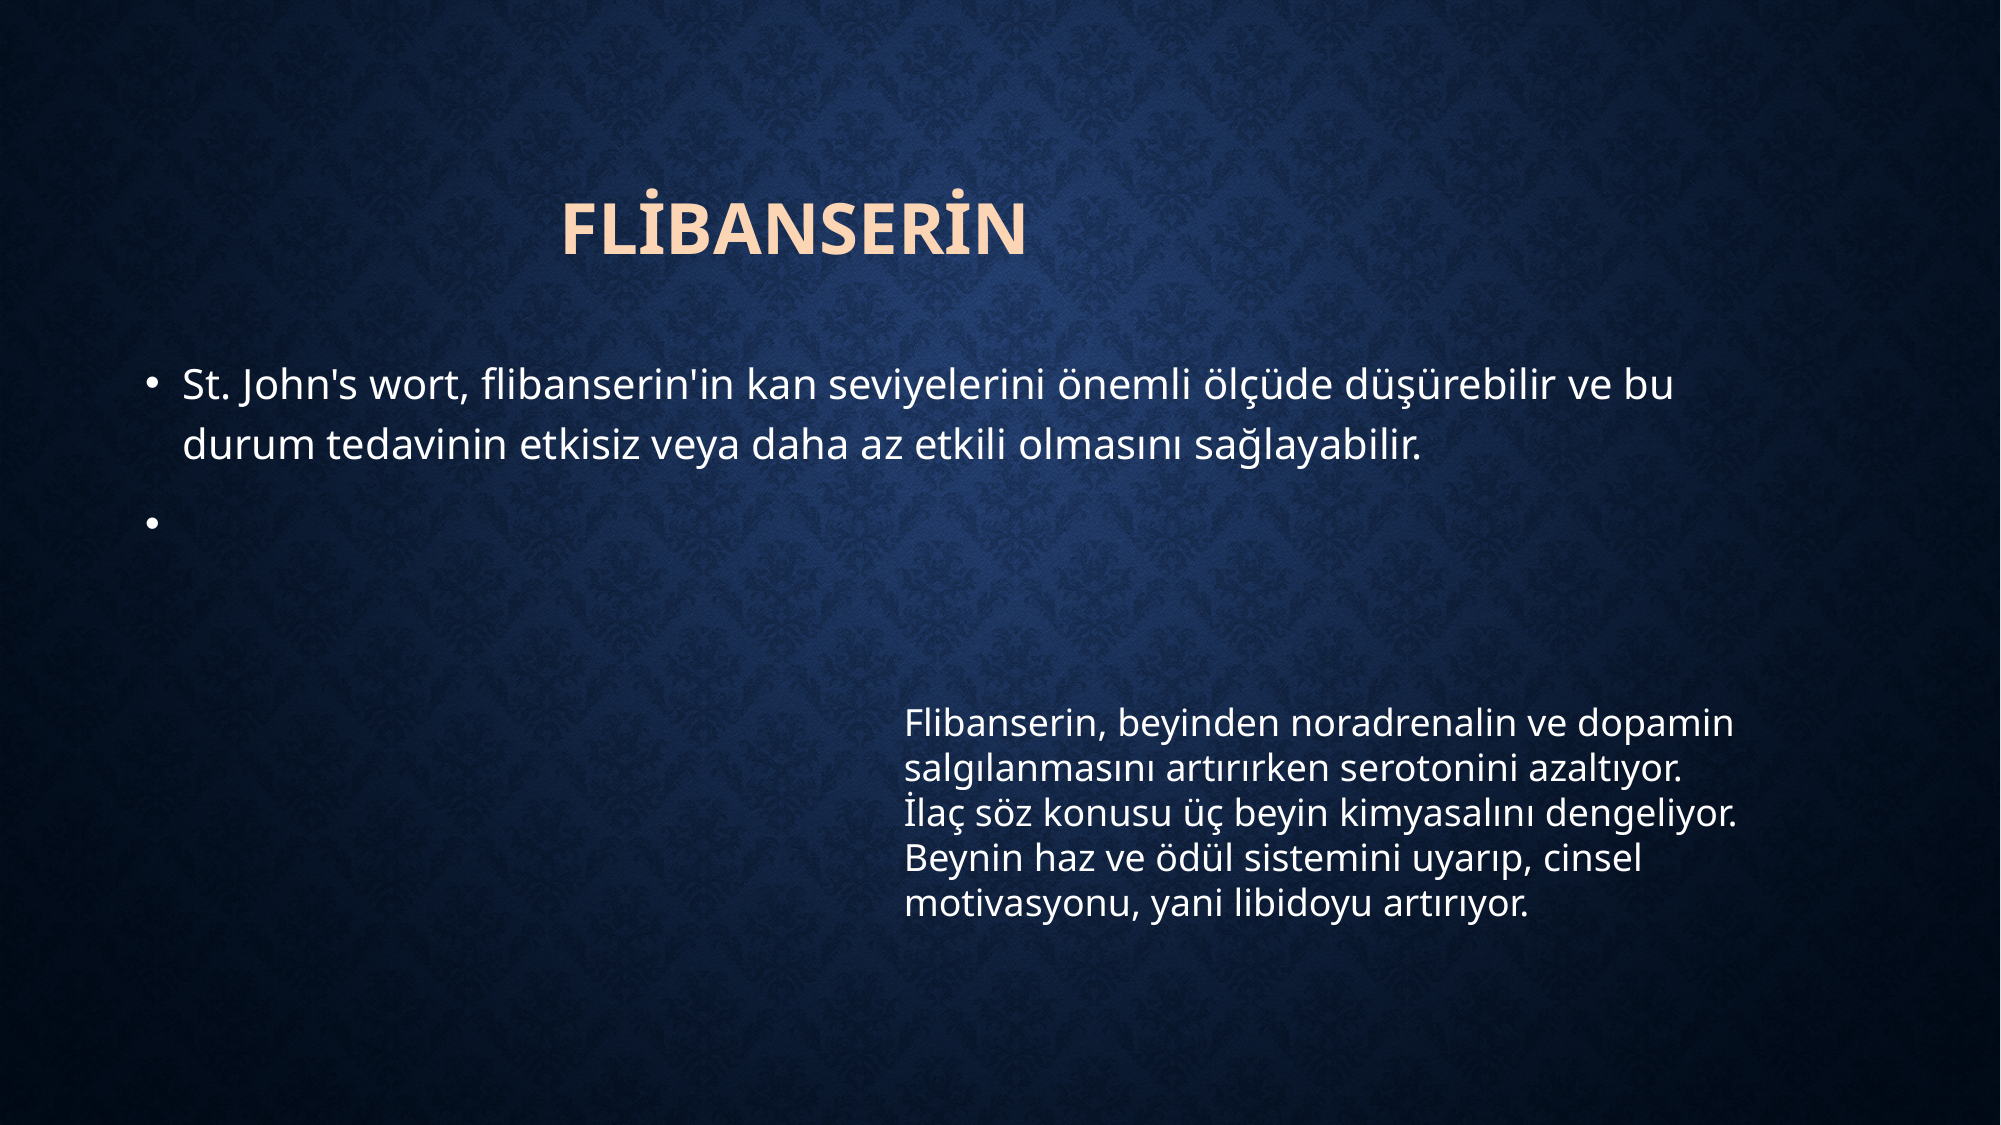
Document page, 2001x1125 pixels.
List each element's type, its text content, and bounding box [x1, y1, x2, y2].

list St. John's wort, flibanserin'in kan seviyelerini önemli ölçüde düşürebilir ve bu durum tedavinin etkisiz veya daha az etkili olmasını sağlayabilir. [130, 339, 1829, 1025]
text_box Flibanserin, beyinden noradrenalin ve dopamin salgılanmasını artırırken serotonini azaltıyor. İlaç söz konusu üç beyin kimyasalını dengeliyor. Beynin haz ve ödül sistemini uyarıp, cinsel motivasyonu, yani libidoyu artırıyor. [889, 691, 1760, 932]
title FLİBANSERİN [0, 122, 1645, 340]
